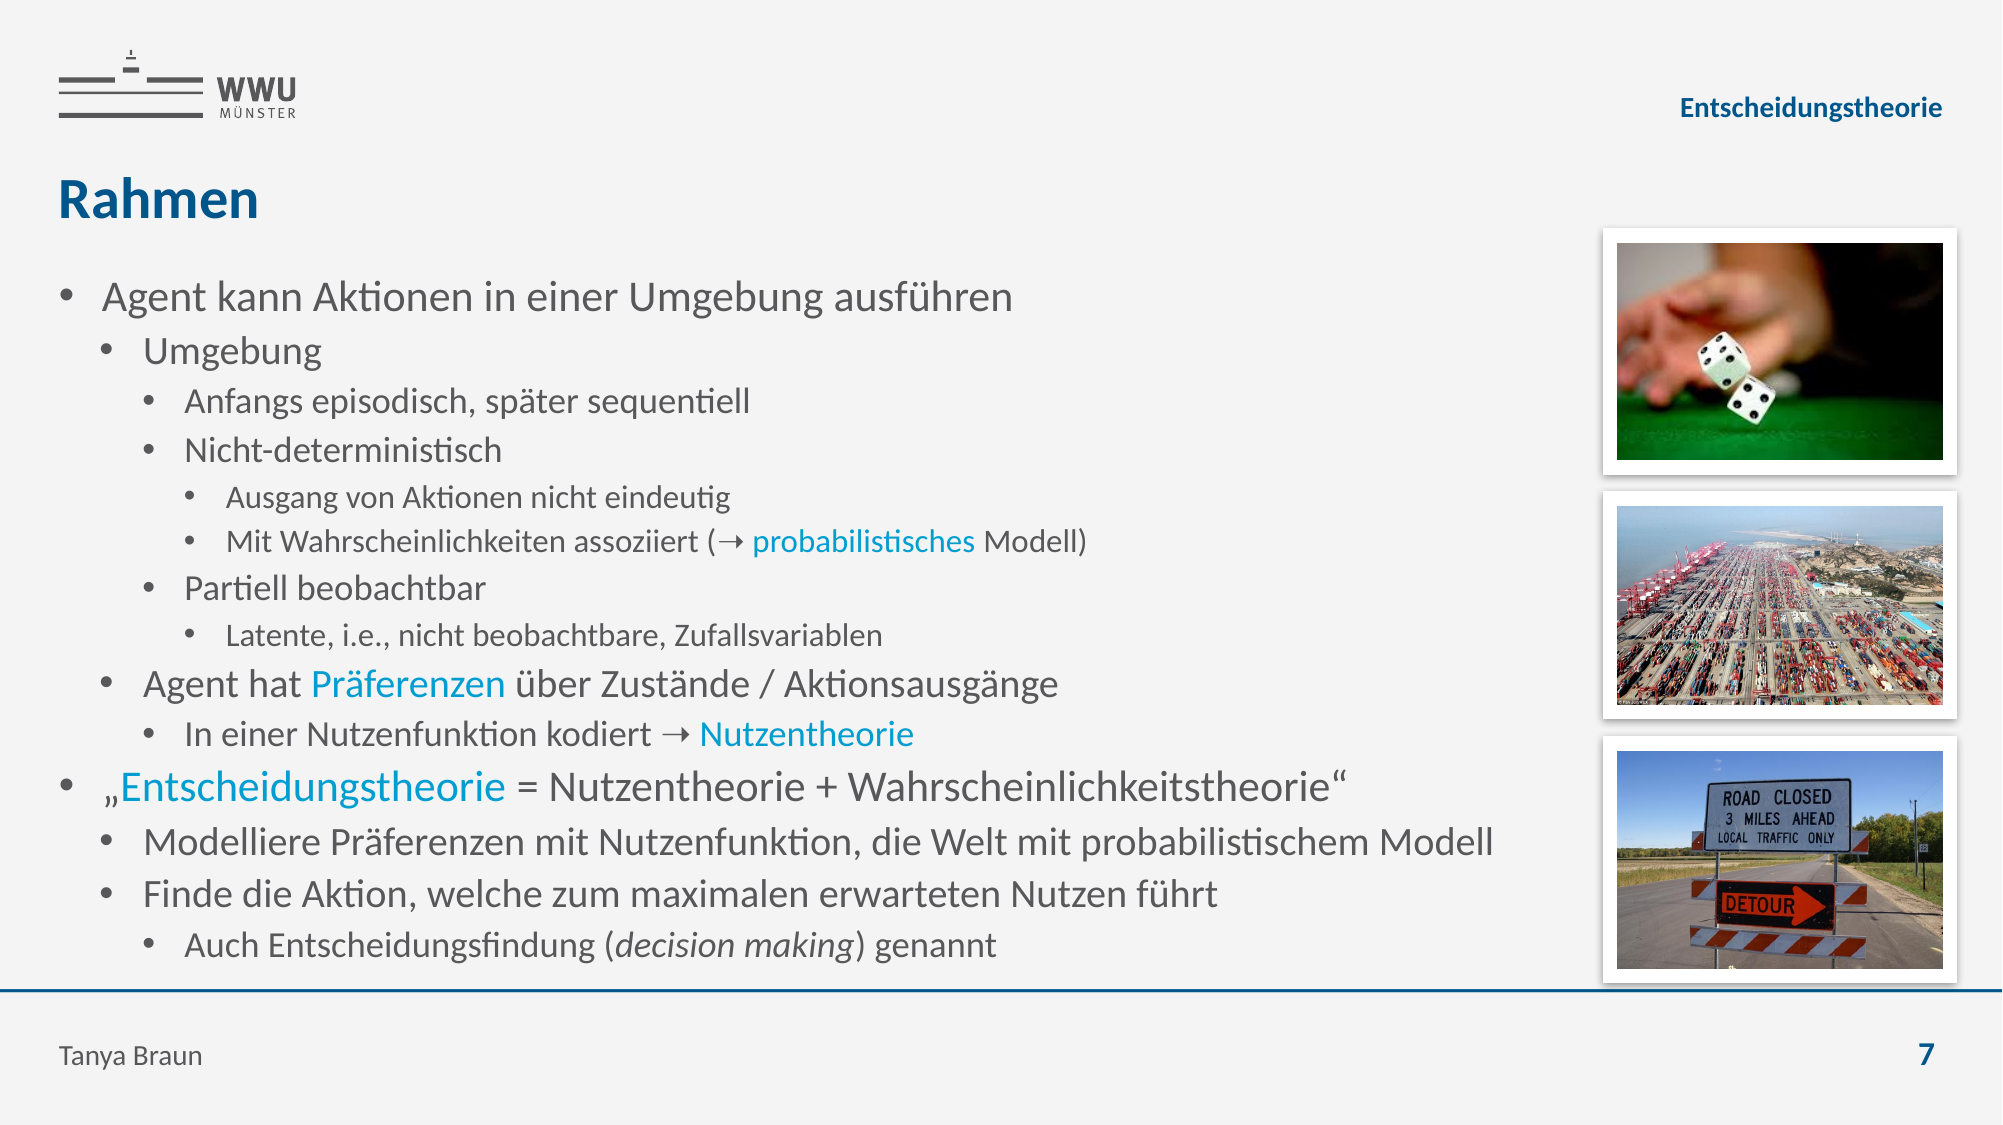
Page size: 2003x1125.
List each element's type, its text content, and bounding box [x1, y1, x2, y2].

picture [1617, 505, 1943, 705]
list Agent kann Aktionen in einer Umgebung ausführen Umgebung Anfangs episodisch, später sequentiell Nicht-deterministisch Ausgang von Aktionen nicht eindeutig Mit Wahrscheinlichkeiten assoziiert (➝ probabilistisches Modell) Partiell beobachtbar Latente, i.e., nicht beobachtbare, Zufallsvariablen Agent hat Präferenzen über Zustände / Aktionsausgänge In einer Nutzenfunktion kodiert ➝ Nutzentheorie „Entscheidungstheorie = Nutzentheorie + Wahrscheinlichkeitstheorie“ Modelliere Präferenzen mit Nutzenfunktion, die Welt mit probabilistischem Modell Finde die Aktion, welche zum maximalen erwarteten Nutzen führt Auch Entscheidungsfindung (decision making) genannt [59, 273, 1943, 969]
footer Tanya Braun [59, 1012, 1442, 1072]
title Rahmen [59, 148, 1943, 243]
picture [1617, 750, 1943, 969]
slide_number Entscheidungstheorie [590, 63, 1943, 123]
picture [1617, 242, 1943, 460]
slide_number 7 [1824, 1012, 1943, 1072]
